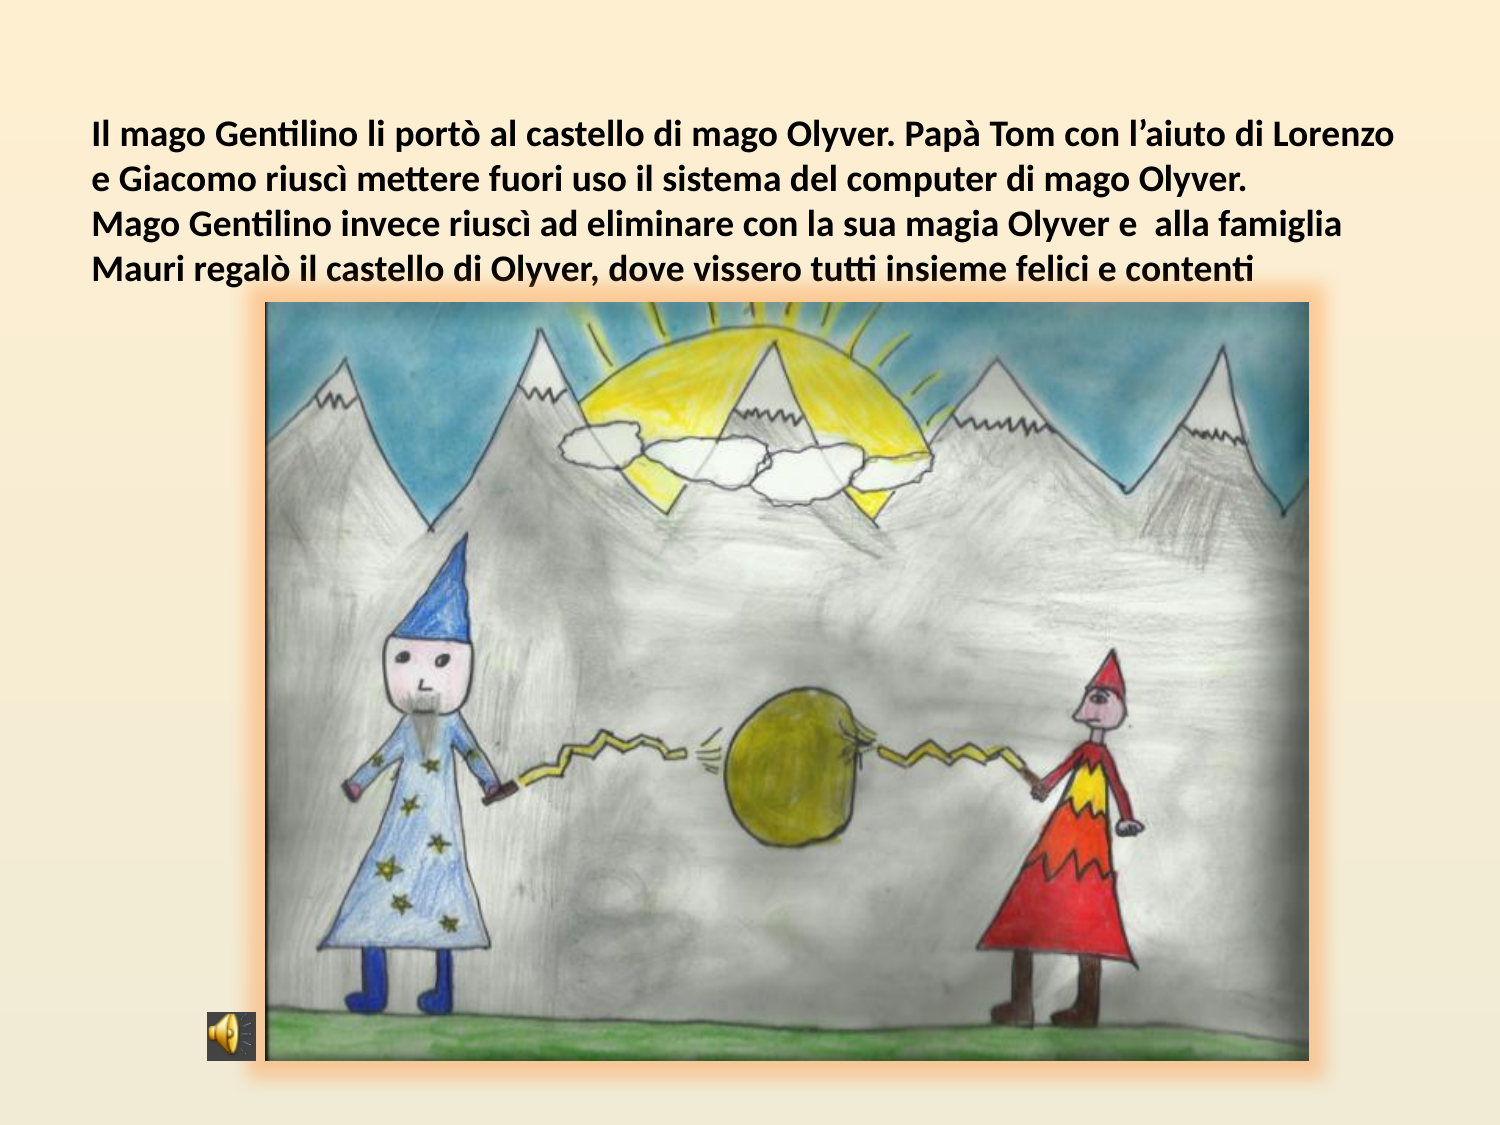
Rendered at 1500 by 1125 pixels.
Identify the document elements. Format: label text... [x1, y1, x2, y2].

picture [206, 1011, 257, 1062]
picture [265, 302, 1309, 1061]
text_box Il mago Gentilino li portò al castello di mago Olyver. Papà Tom con l’aiuto di Lorenzo e Giacomo riuscì mettere fuori uso il sistema del computer di mago Olyver. Mago Gentilino invece riuscì ad eliminare con la sua magia Olyver e alla famiglia Mauri regalò il castello di Olyver, dove vissero tutti insieme felici e contenti [76, 101, 1412, 297]
